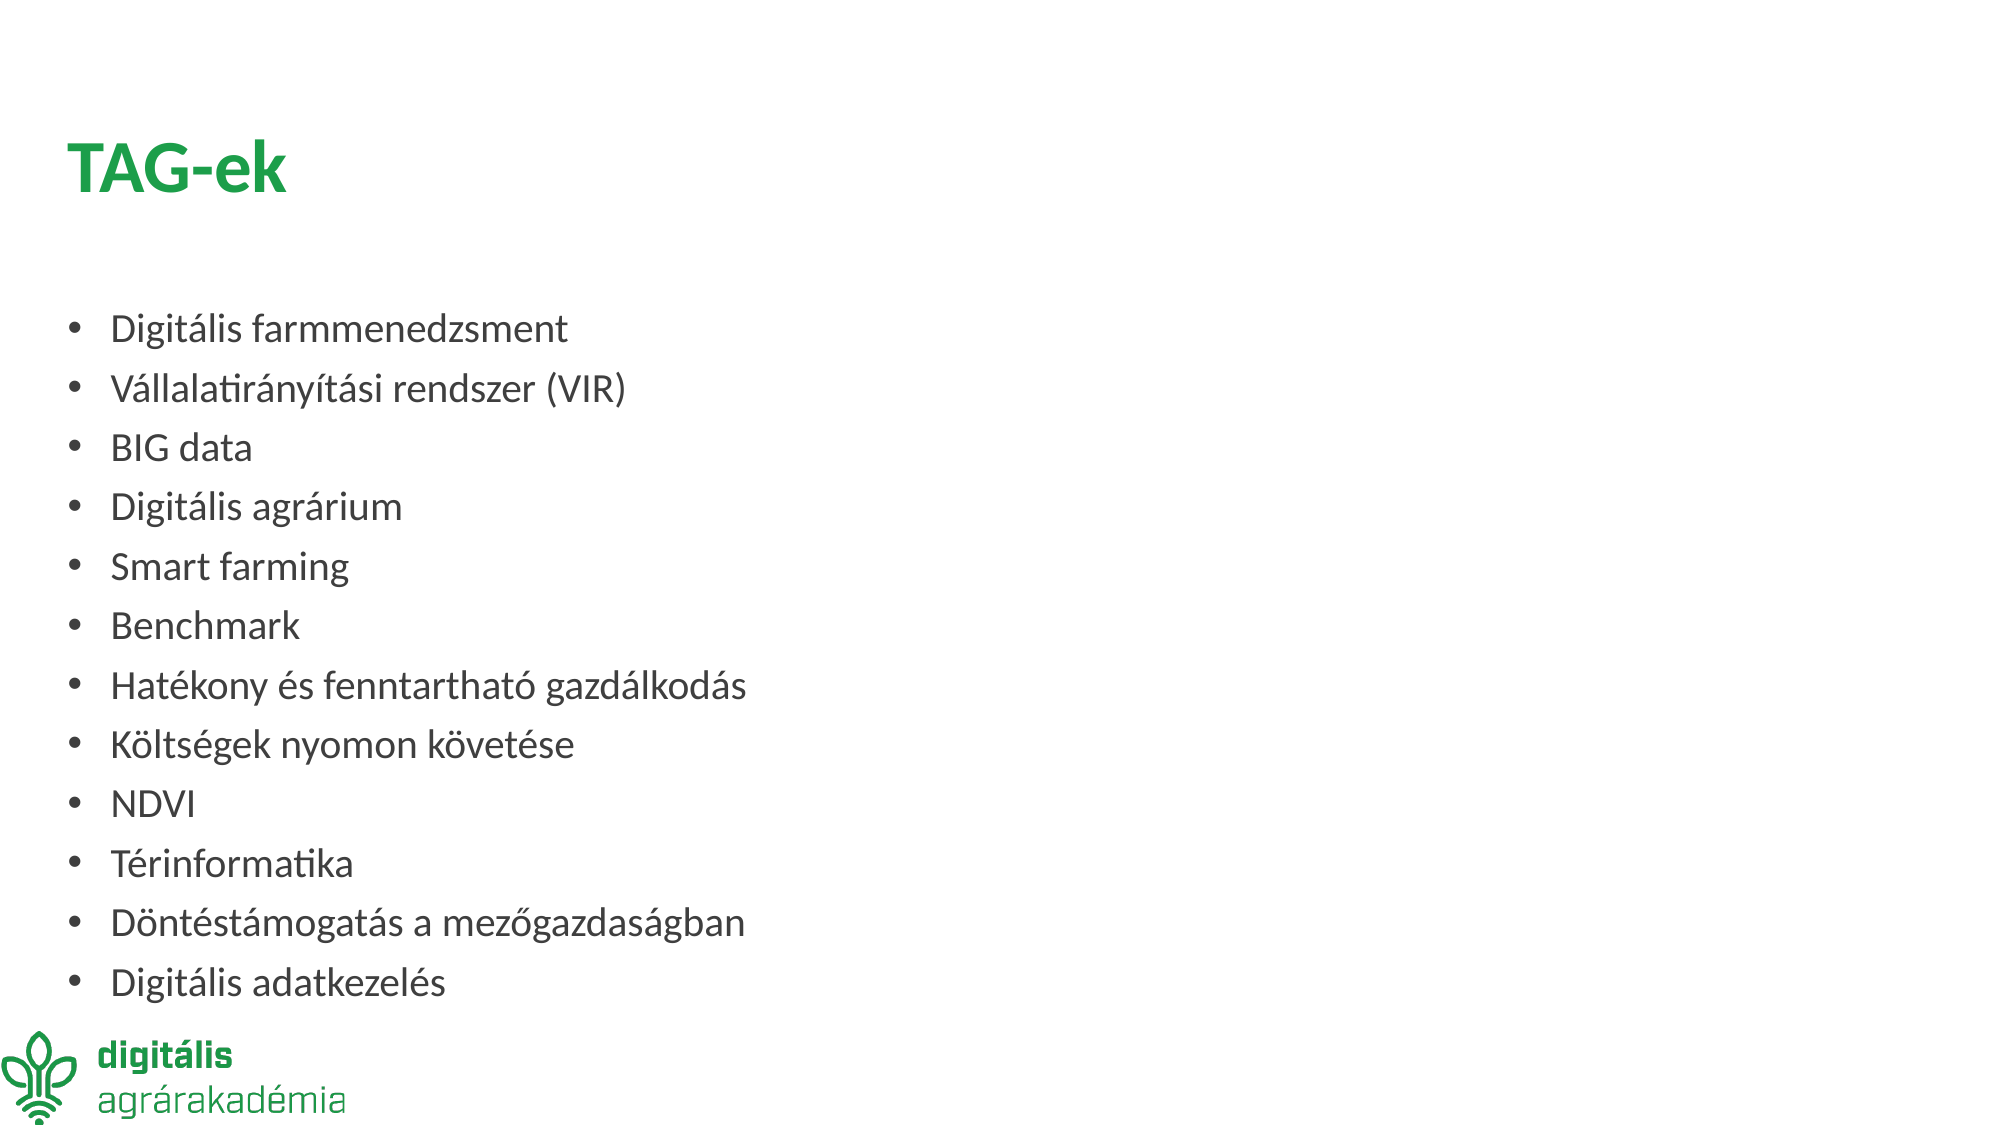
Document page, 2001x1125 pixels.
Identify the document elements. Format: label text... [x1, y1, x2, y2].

list Digitális farmmenedzsment Vállalatirányítási rendszer (VIR) BIG data Digitális agrárium Smart farming Benchmark Hatékony és fenntartható gazdálkodás Költségek nyomon követése NDVI Térinformatika Döntéstámogatás a mezőgazdaságban Digitális adatkezelés [52, 299, 1949, 1014]
picture [0, 1031, 345, 1125]
title TAG-ek [52, 59, 1949, 278]
